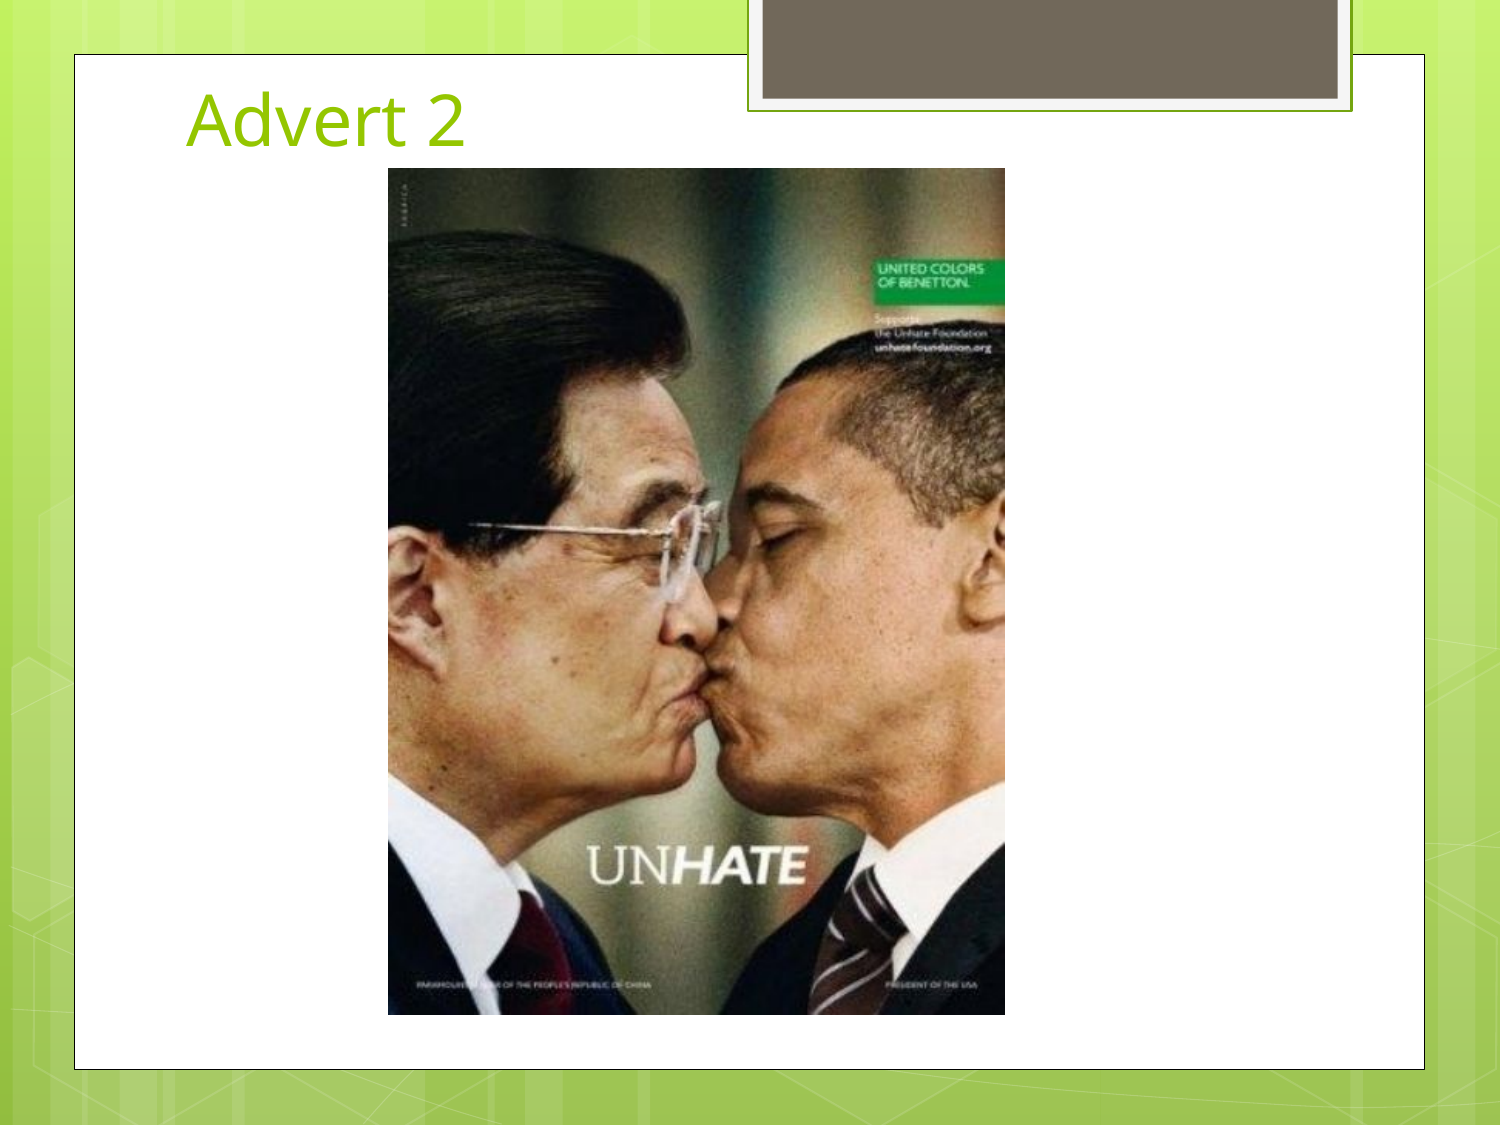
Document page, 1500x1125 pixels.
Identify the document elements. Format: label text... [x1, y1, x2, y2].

title Advert 2 [171, 67, 1324, 166]
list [0, 168, 1500, 1015]
